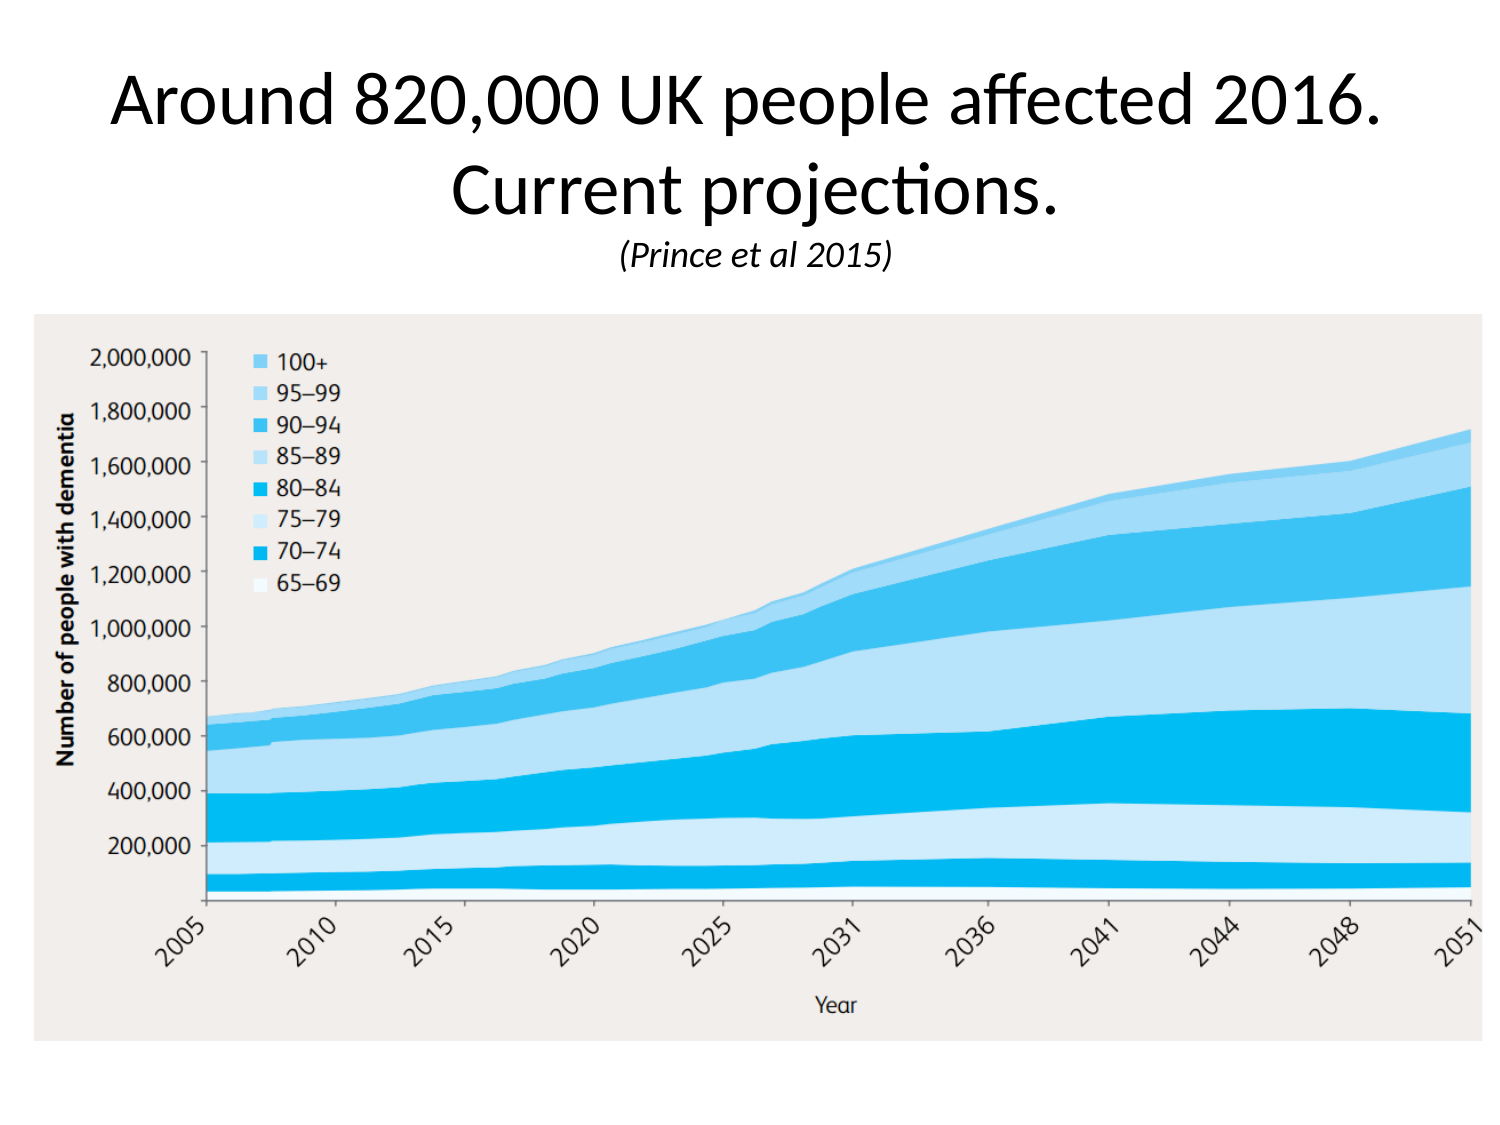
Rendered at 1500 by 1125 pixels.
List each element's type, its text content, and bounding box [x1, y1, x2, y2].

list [29, 314, 1483, 1042]
title Around 820,000 UK people affected 2016. Current projections. (Prince et al 2015) [29, 45, 1483, 279]
